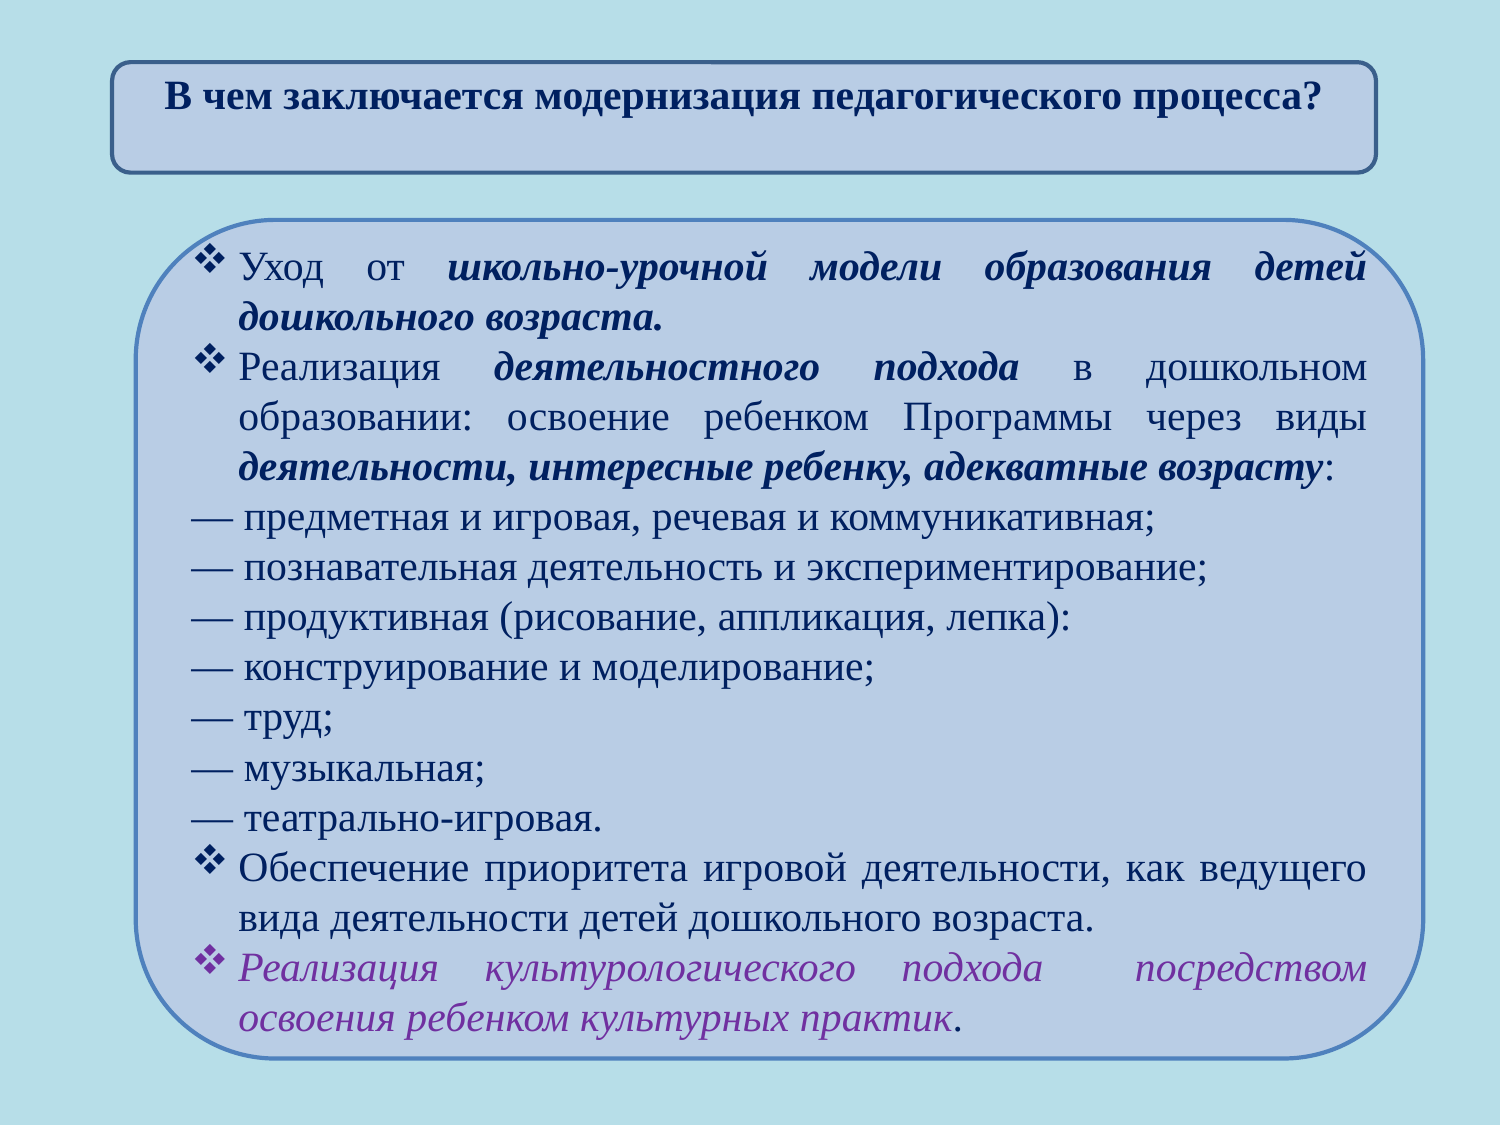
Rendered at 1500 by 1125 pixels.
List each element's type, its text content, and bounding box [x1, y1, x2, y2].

text_box Уход от школьно-урочной модели образования детей дошкольного возраста. Реализация деятельностного подхода в дошкольном образовании: освоение ребенком Программы через виды деятельности, интересные ребенку, адекватные возрасту: — предметная и игровая, речевая и коммуникативная; — познавательная деятельность и экспериментирование; — продуктивная (рисование, аппликация, лепка): — конструирование и моделирование; — труд; — музыкальная; — театрально-игровая. Обеспечение приоритета игровой деятельности, как ведущего вида деятельности детей дошкольного возраста. Реализация культурологического подхода посредством освоения ребенком культурных практик. [133, 217, 1426, 1061]
text_box В чем заключается модернизация педагогического процесса? [109, 60, 1379, 175]
